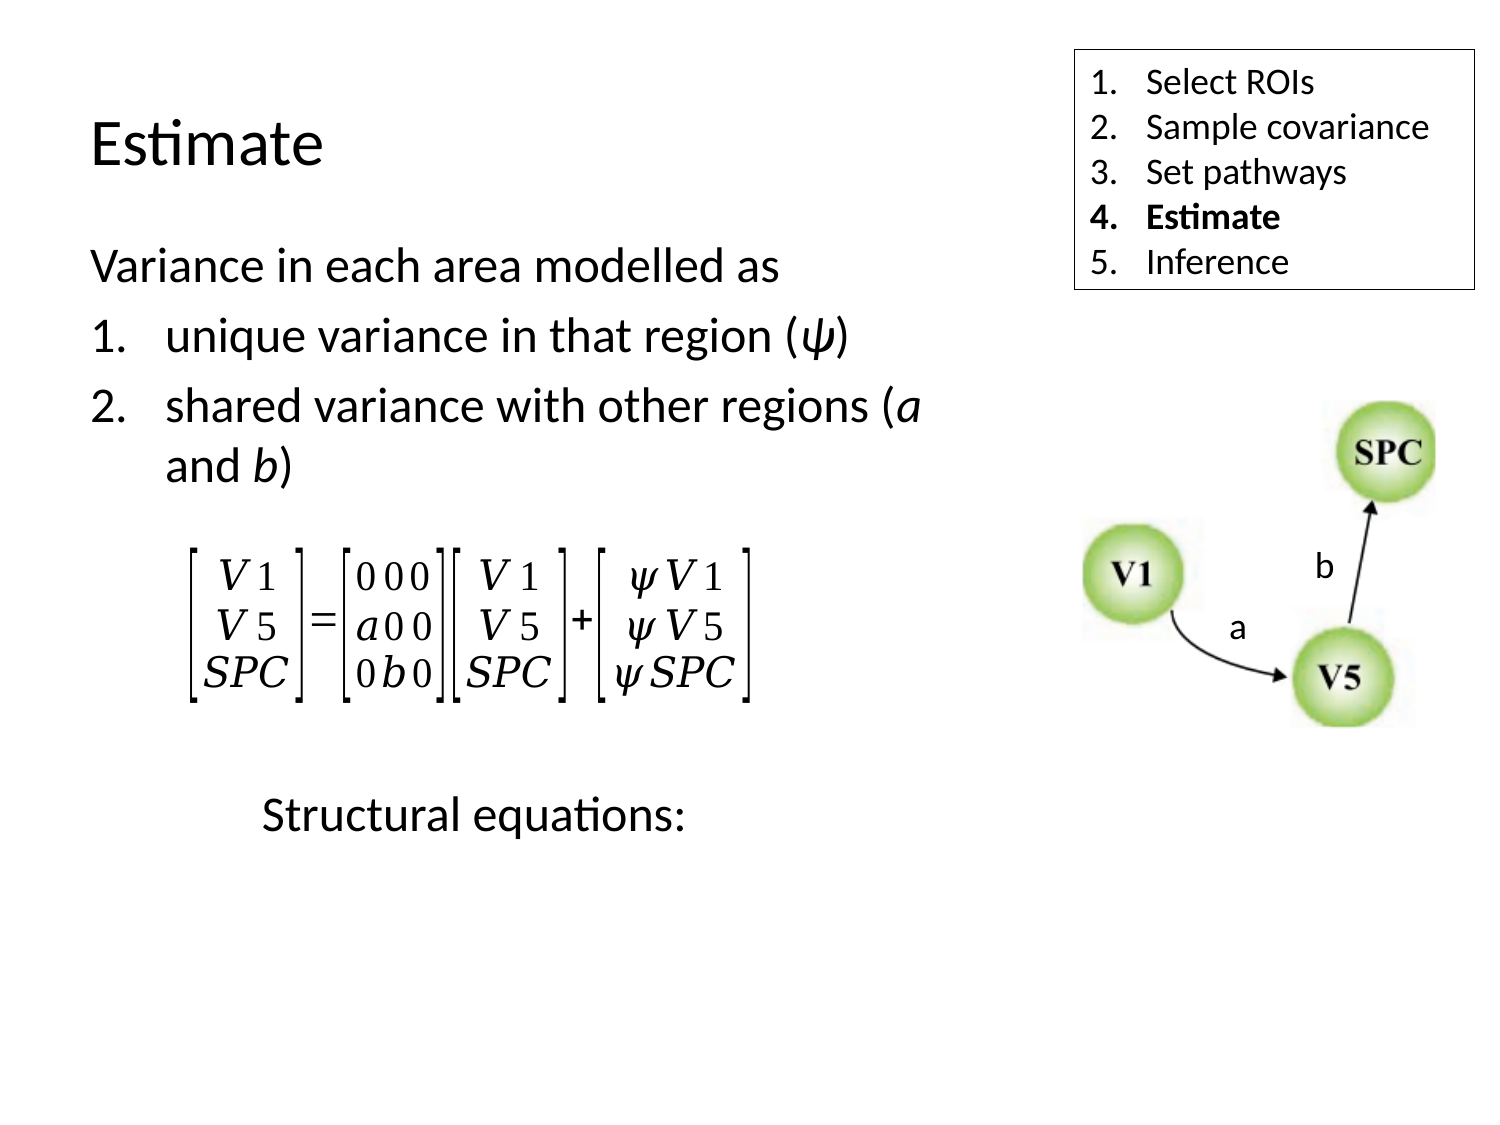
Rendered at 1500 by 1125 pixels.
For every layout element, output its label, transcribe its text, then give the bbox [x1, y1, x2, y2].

text_box Structural equations: [247, 774, 754, 849]
title Estimate [75, 45, 1063, 233]
picture [1061, 374, 1489, 749]
list Variance in each area modelled as unique variance in that region (ψ) shared variance with other regions (a and b) [75, 224, 988, 595]
text_box Select ROIs Sample covariance Set pathways Estimate Inference [1074, 49, 1475, 290]
